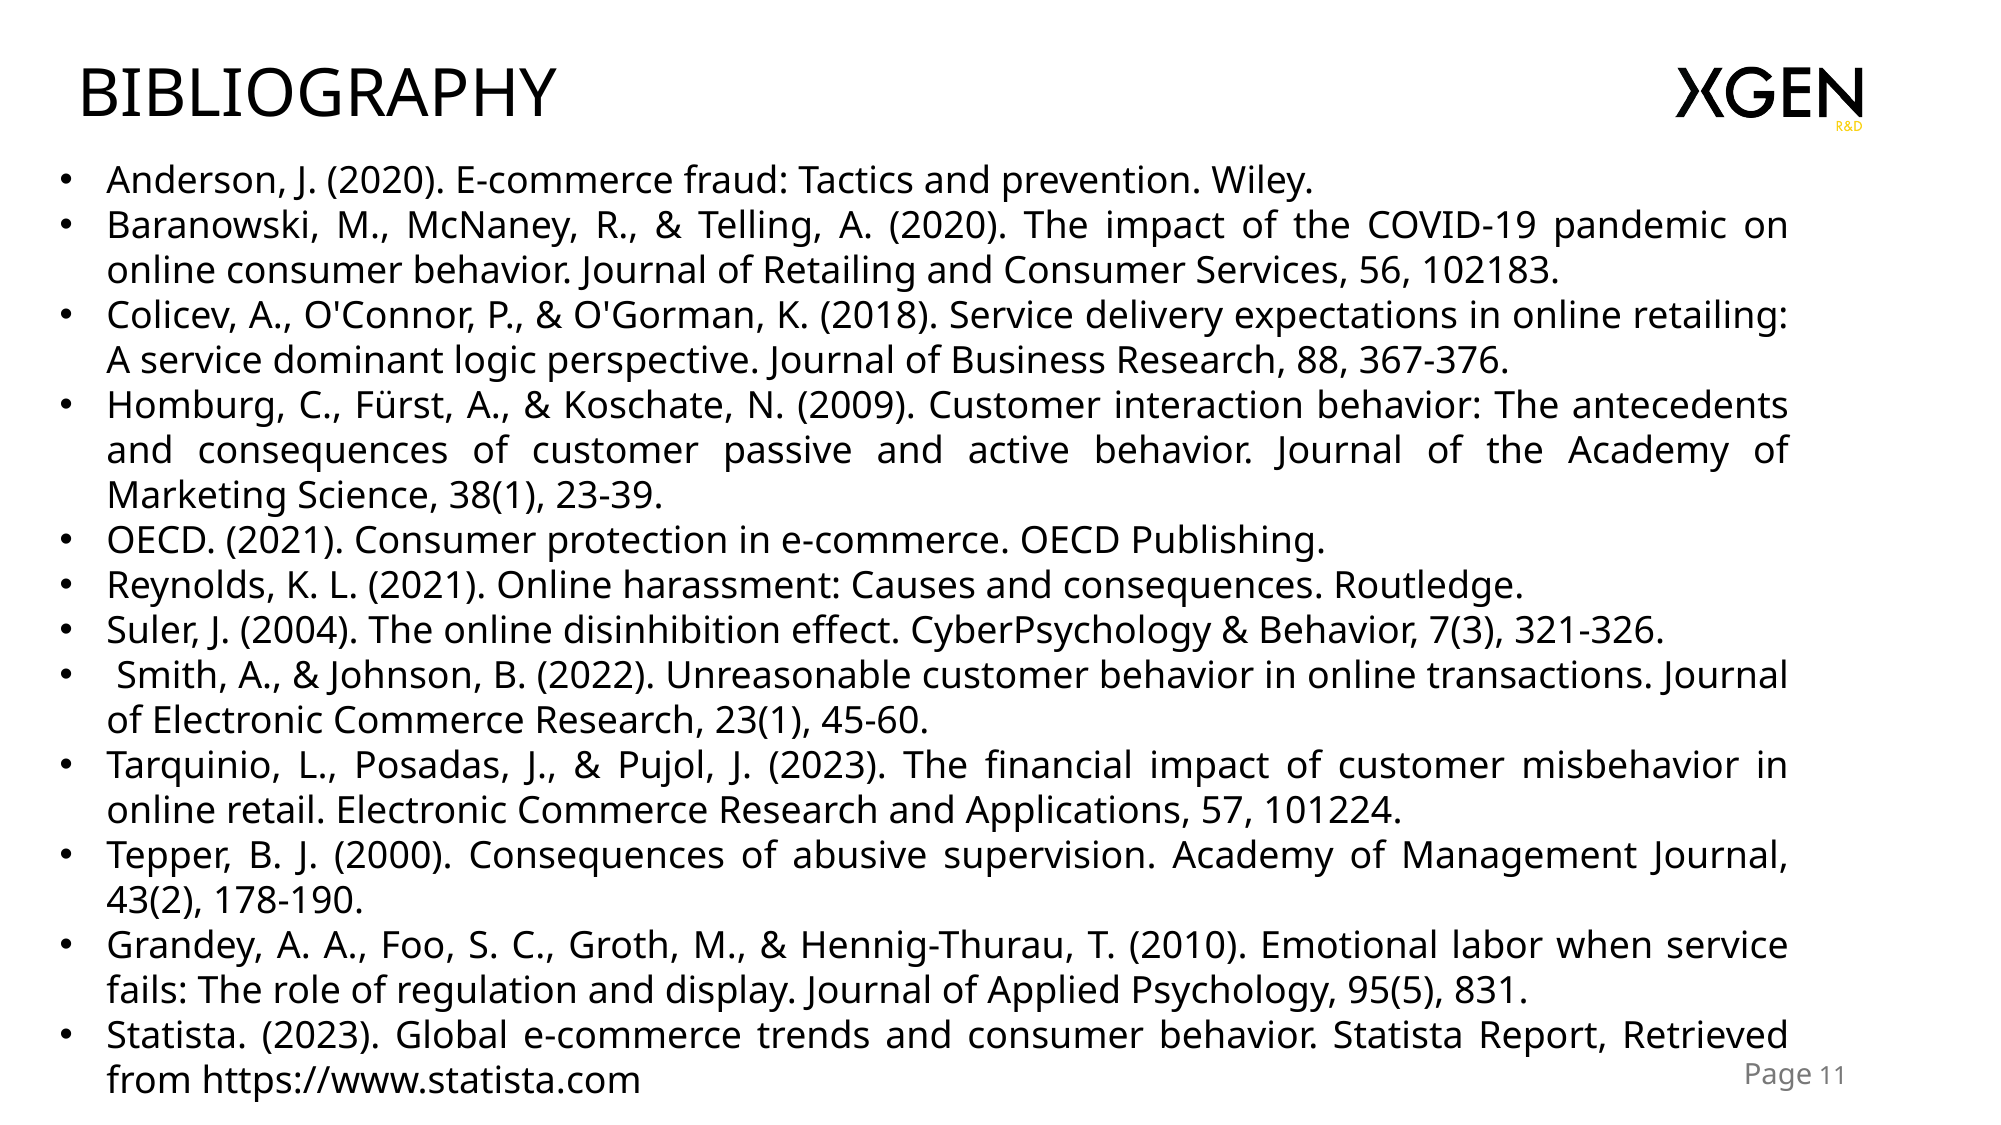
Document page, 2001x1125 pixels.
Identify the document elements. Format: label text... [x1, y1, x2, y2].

text_box Anderson, J. (2020). E-commerce fraud: Tactics and prevention. Wiley. Baranowski, M., McNaney, R., & Telling, A. (2020). The impact of the COVID-19 pandemic on online consumer behavior. Journal of Retailing and Consumer Services, 56, 102183. Colicev, A., O'Connor, P., & O'Gorman, K. (2018). Service delivery expectations in online retailing: A service dominant logic perspective. Journal of Business Research, 88, 367-376. Homburg, C., Fürst, A., & Koschate, N. (2009). Customer interaction behavior: The antecedents and consequences of customer passive and active behavior. Journal of the Academy of Marketing Science, 38(1), 23-39. OECD. (2021). Consumer protection in e-commerce. OECD Publishing. Reynolds, K. L. (2021). Online harassment: Causes and consequences. Routledge. Suler, J. (2004). The online disinhibition effect. CyberPsychology & Behavior, 7(3), 321-326. Smith, A., & Johnson, B. (2022). Unreasonable customer behavior in online transactions. Journal of Electronic Commerce Research, 23(1), 45-60. Tarquinio, L., Posadas, J., & Pujol, J. (2023). The financial impact of customer misbehavior in online retail. Electronic Commerce Research and Applications, 57, 101224. Tepper, B. J. (2000). Consequences of abusive supervision. Academy of Management Journal, 43(2), 178-190. Grandey, A. A., Foo, S. C., Groth, M., & Hennig-Thurau, T. (2010). Emotional labor when service fails: The role of regulation and display. Journal of Applied Psychology, 95(5), 831. Statista. (2023). Global e-commerce trends and consumer behavior. Statista Report, Retrieved from https://www.statista.com [44, 148, 1806, 1109]
picture [1788, 59, 1863, 136]
slide_number Page 11 [1806, 1042, 1863, 1103]
title BIBLIOGRAPHY [62, 24, 1788, 148]
